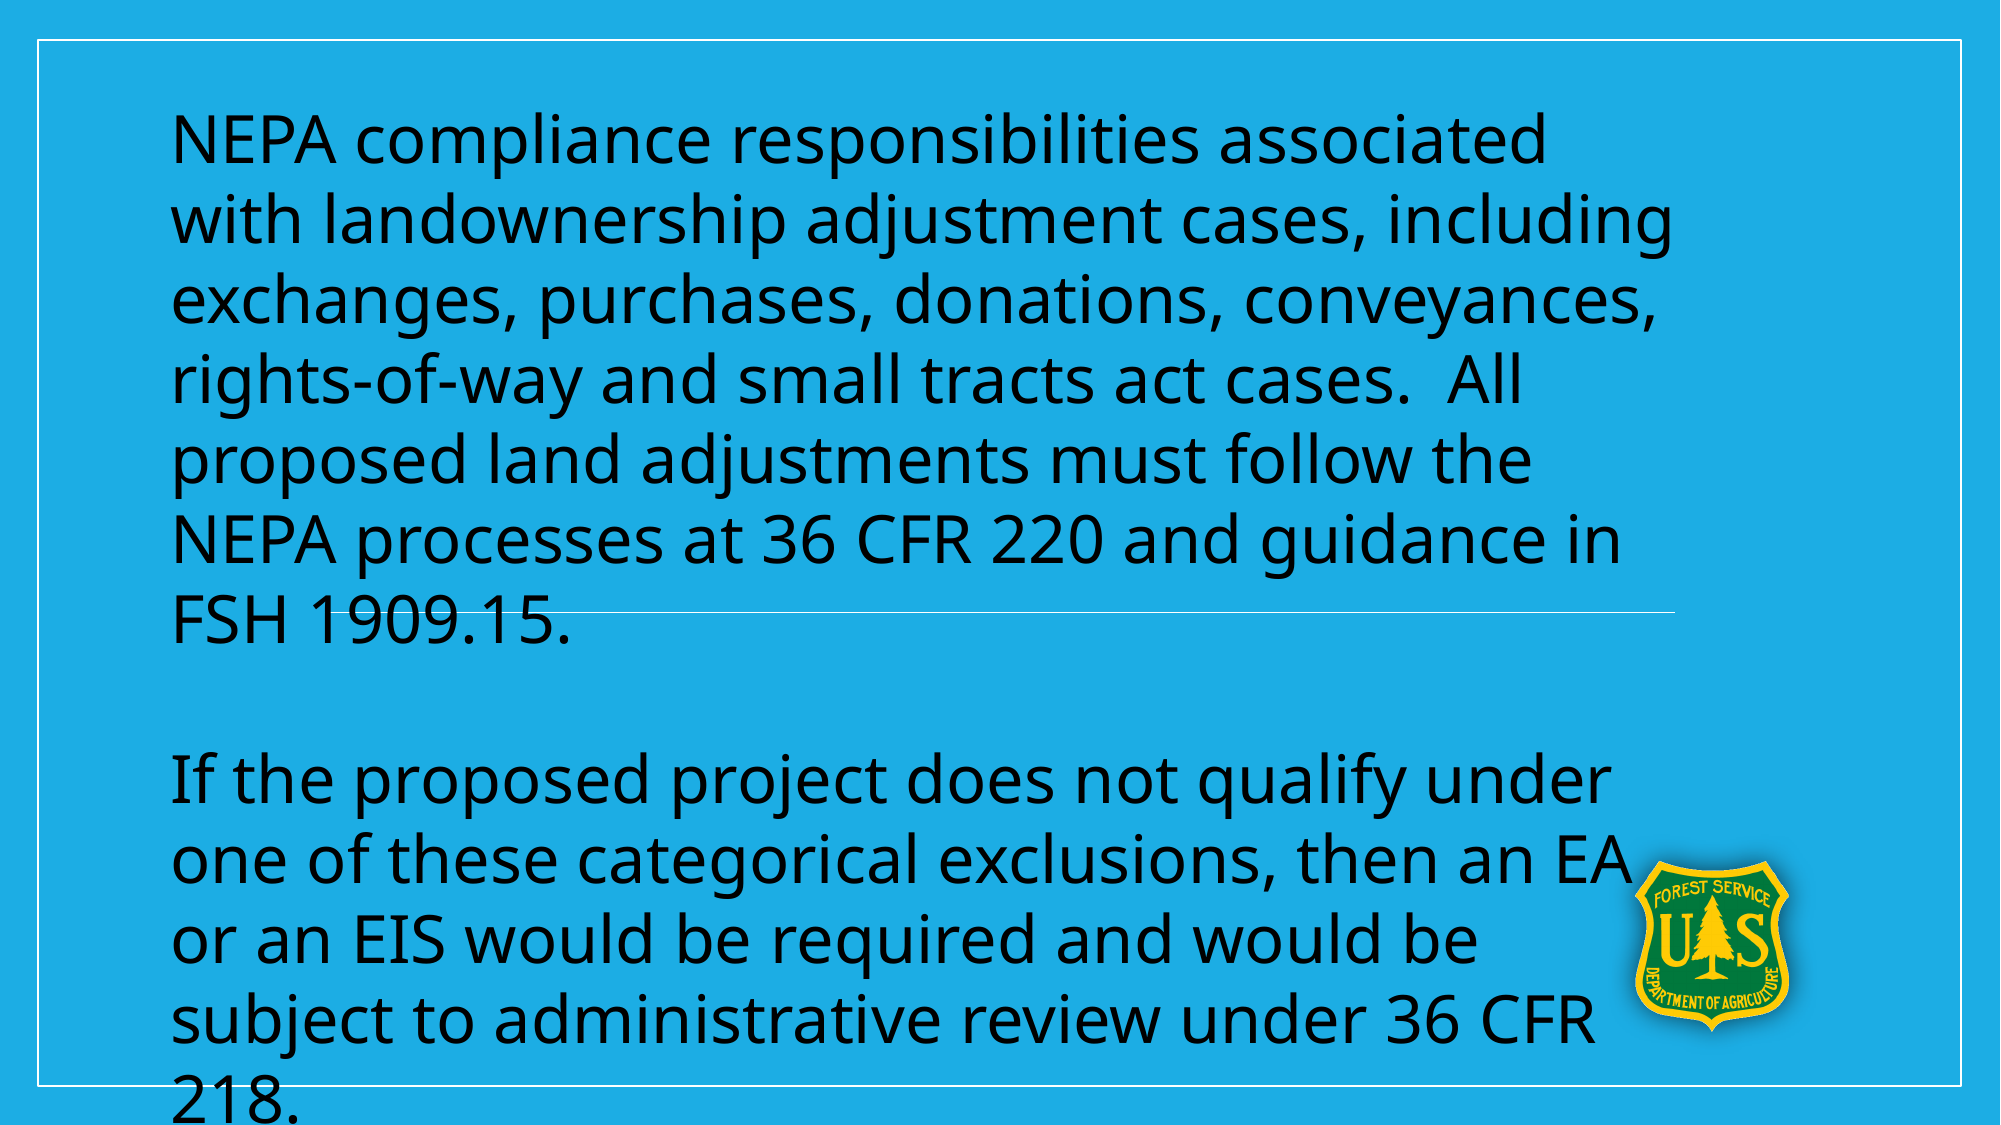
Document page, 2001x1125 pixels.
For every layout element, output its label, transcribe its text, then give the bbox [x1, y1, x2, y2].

picture [1634, 860, 1789, 1033]
text_box NEPA compliance responsibilities associated with landownership adjustment cases, including exchanges, purchases, donations, conveyances, rights-of-way and small tracts act cases. All proposed land adjustments must follow the NEPA processes at 36 CFR 220 and guidance in FSH 1909.15. If the proposed project does not qualify under one of these categorical exclusions, then an EA or an EIS would be required and would be subject to administrative review under 36 CFR 218. [155, 89, 1712, 1125]
